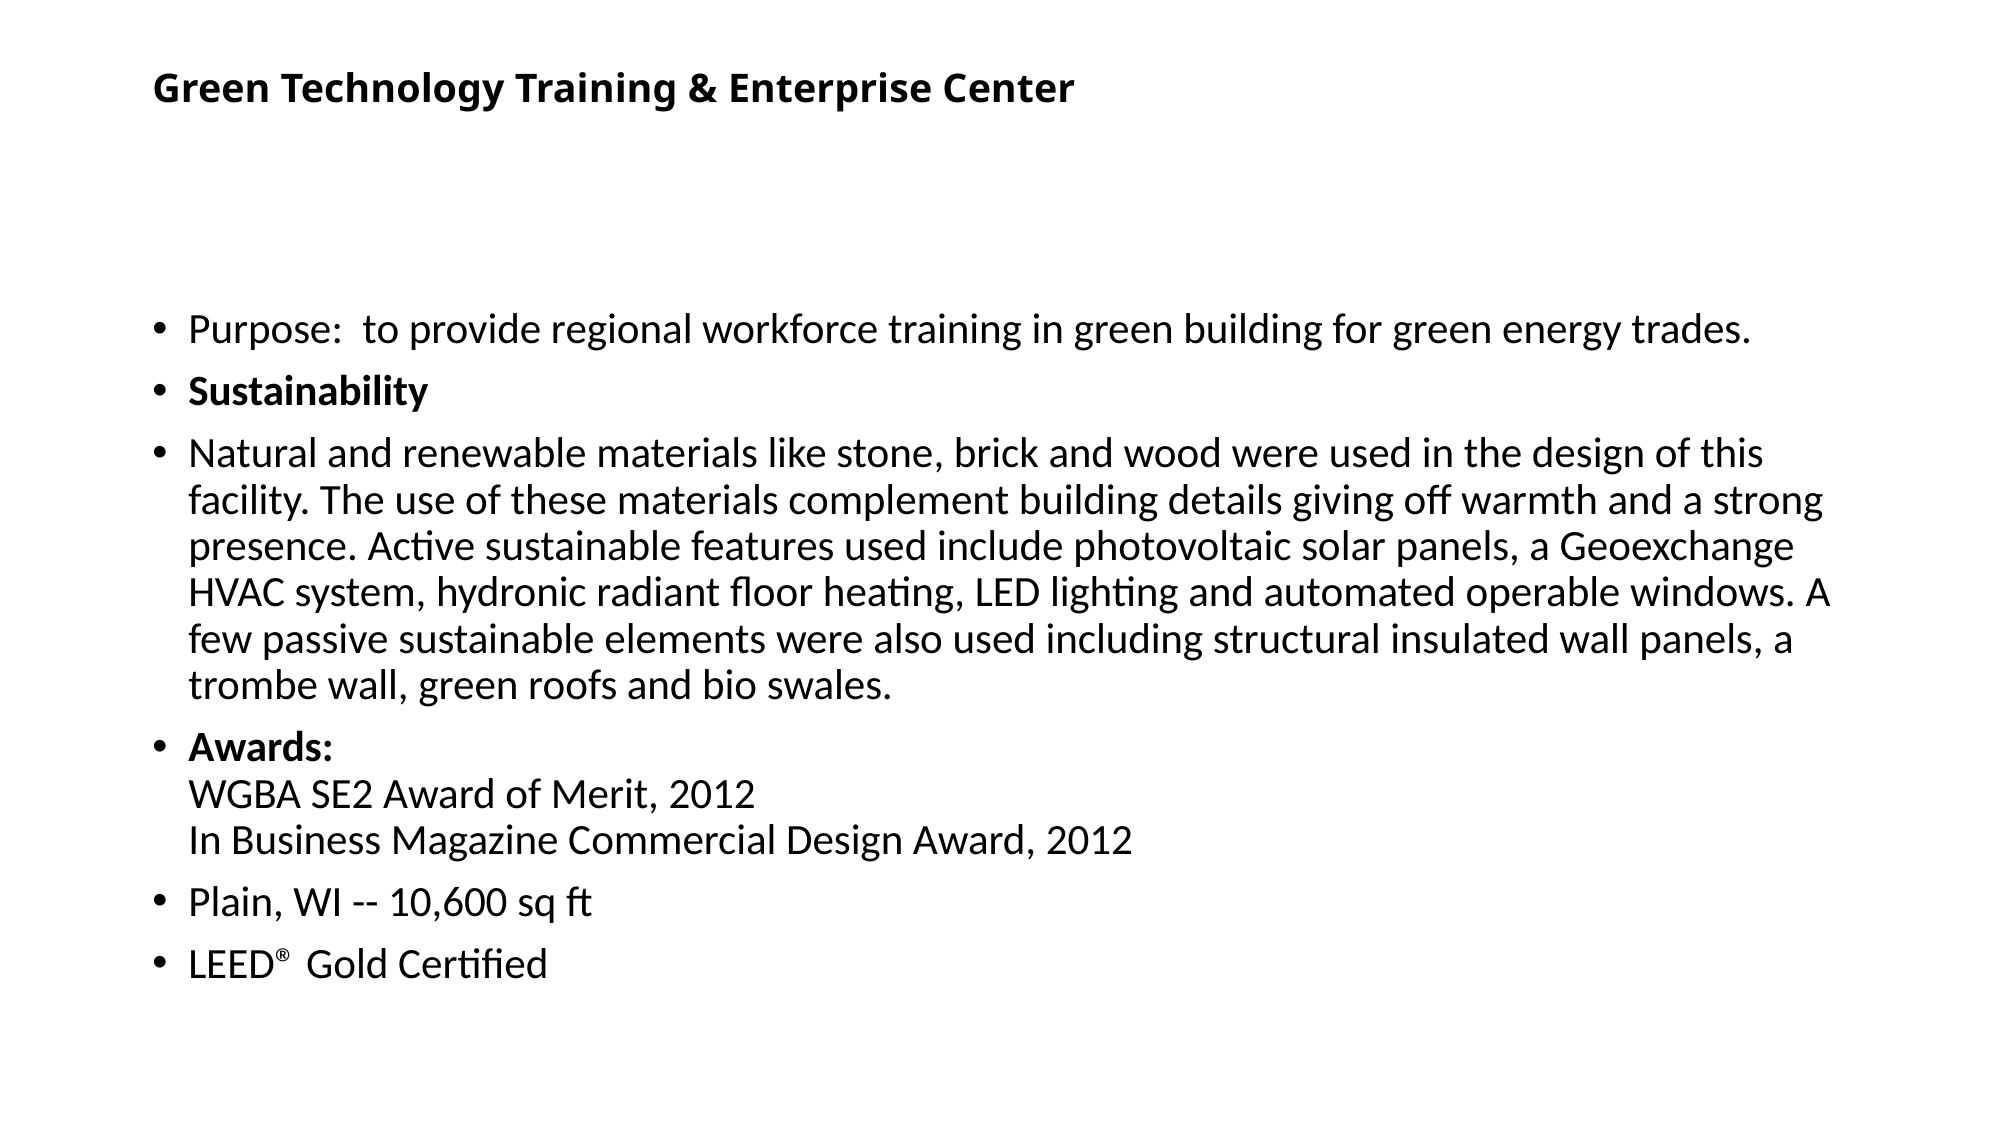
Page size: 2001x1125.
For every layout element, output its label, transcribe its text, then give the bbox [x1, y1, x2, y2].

list Purpose: to provide regional workforce training in green building for green energy trades. Sustainability Natural and renewable materials like stone, brick and wood were used in the design of this facility. The use of these materials complement building details giving off warmth and a strong presence. Active sustainable features used include photovoltaic solar panels, a Geoexchange HVAC system, hydronic radiant floor heating, LED lighting and automated operable windows. A few passive sustainable elements were also used including structural insulated wall panels, a trombe wall, green roofs and bio swales. Awards: WGBA SE2 Award of Merit, 2012 In Business Magazine Commercial Design Award, 2012 Plain, WI -- 10,600 sq ft LEED® Gold Certified [137, 299, 1863, 1014]
title Green Technology Training & Enterprise Center [137, 59, 1863, 167]
